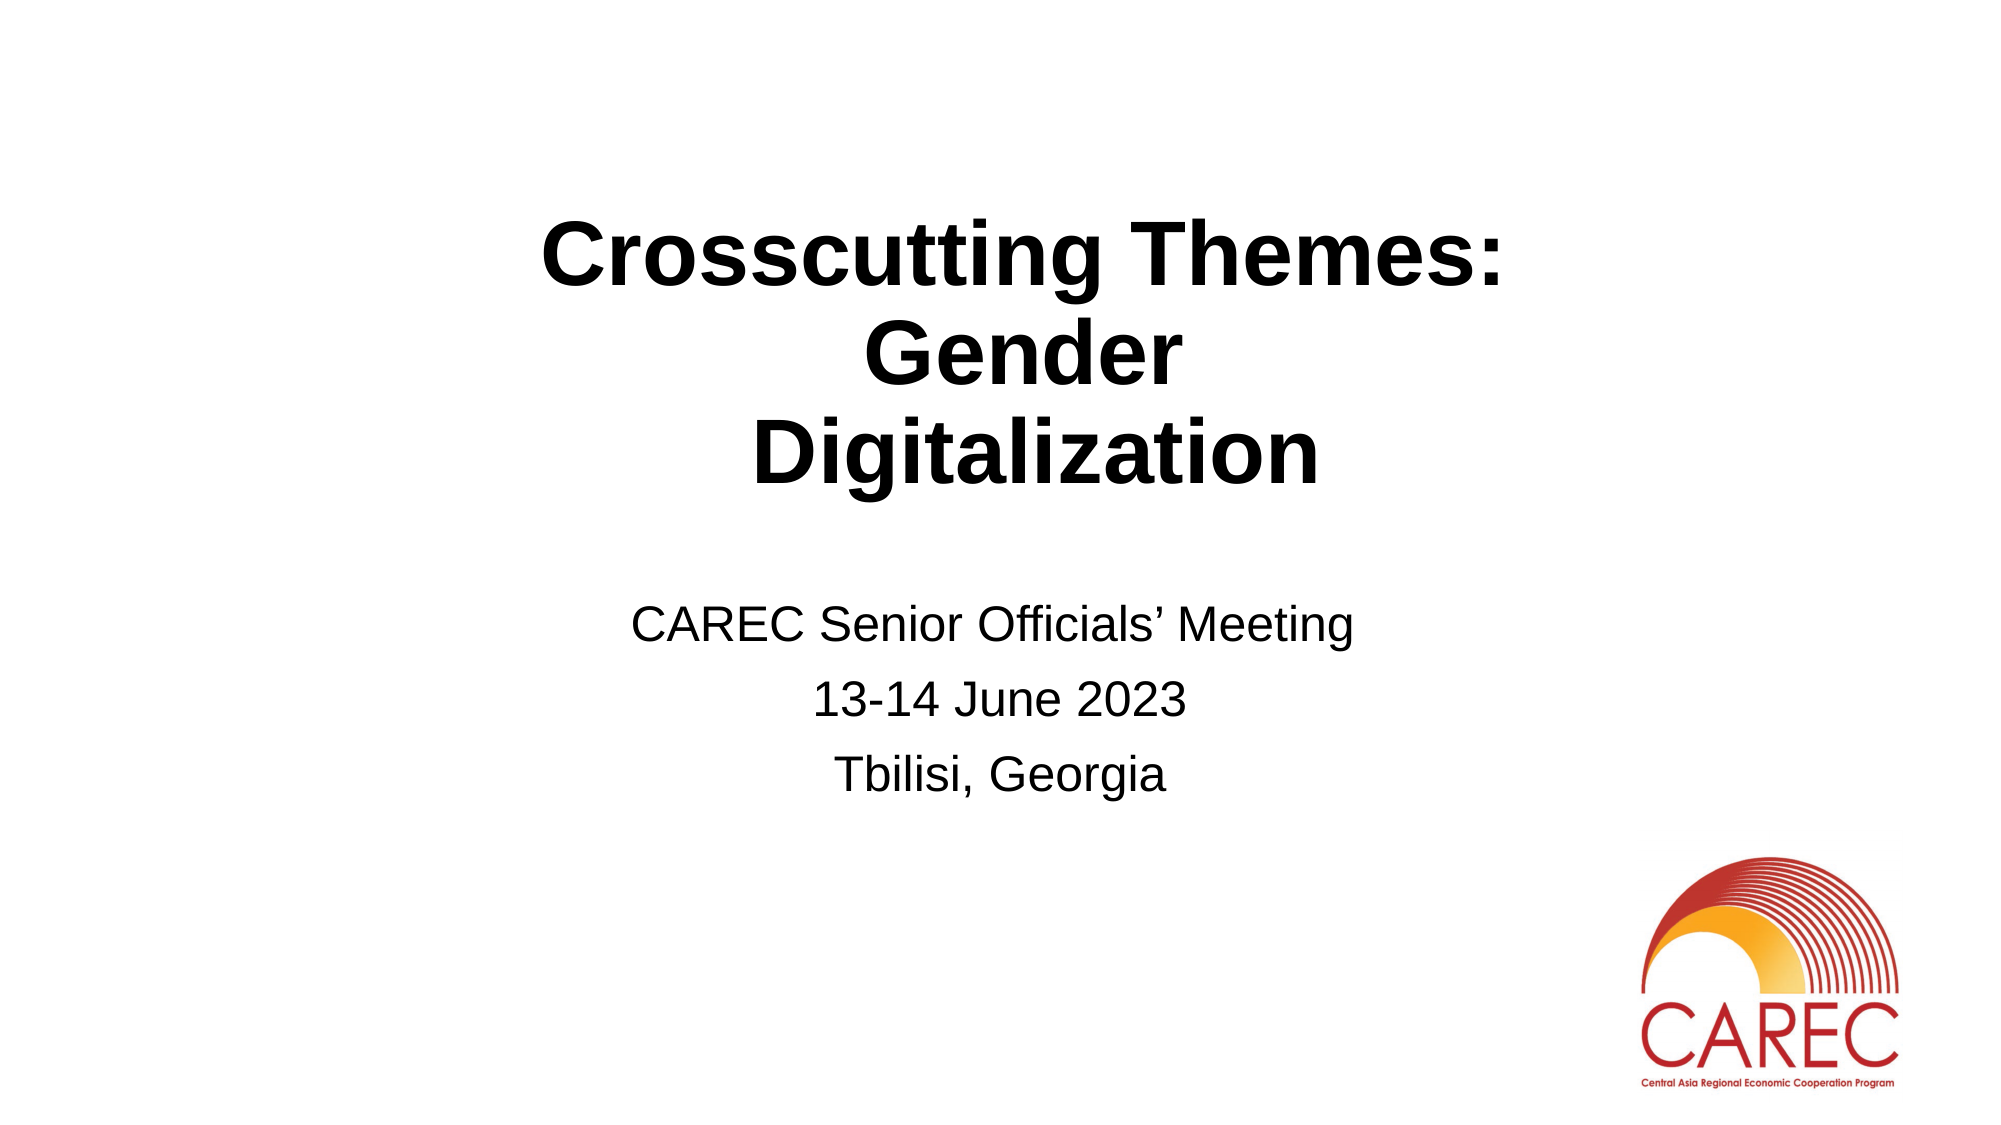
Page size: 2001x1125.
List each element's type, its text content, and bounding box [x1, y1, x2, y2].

subtitle CAREC Senior Officials’ Meeting 13-14 June 2023 Tbilisi, Georgia [249, 590, 1750, 863]
title Crosscutting Themes: Gender Digitalization [249, 118, 1825, 511]
picture [1637, 830, 1903, 1103]
